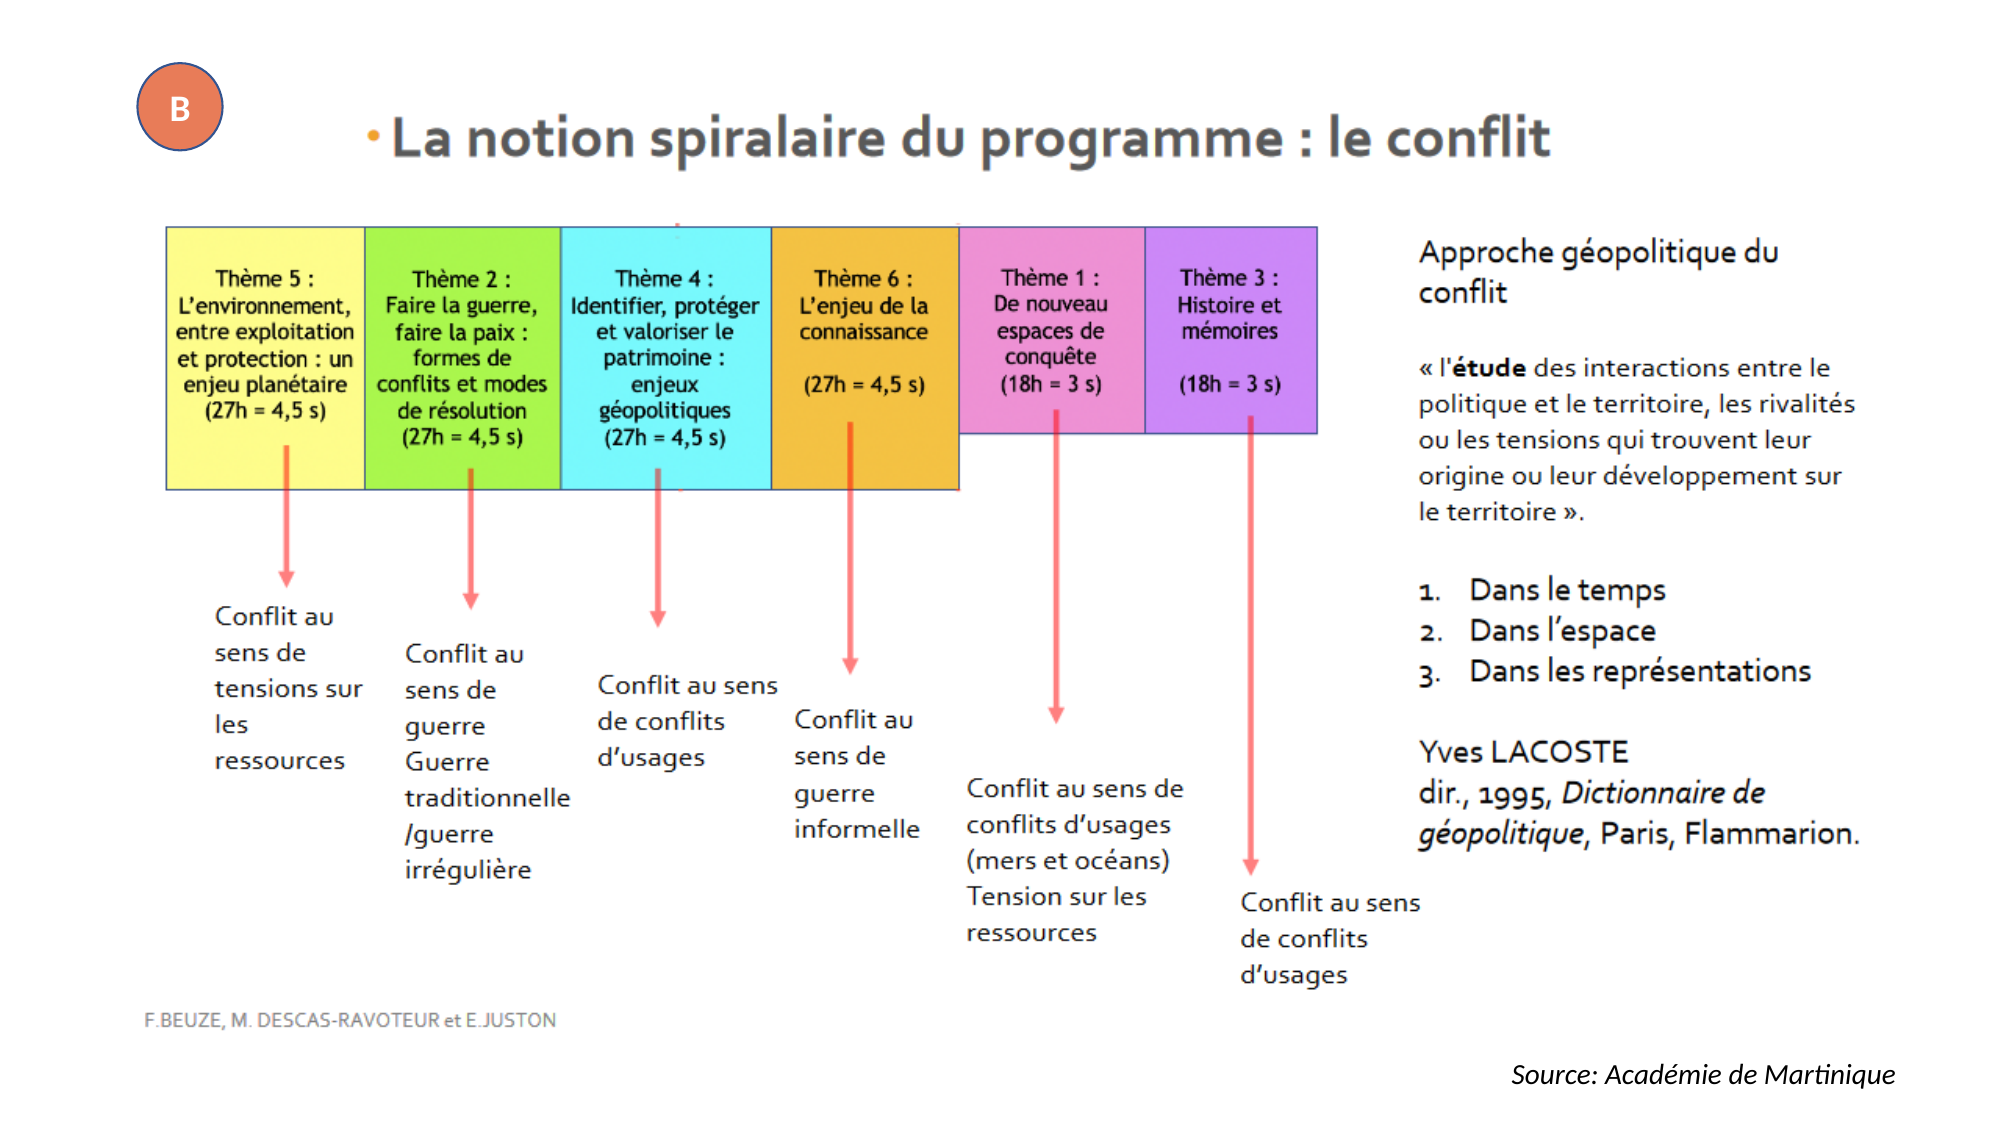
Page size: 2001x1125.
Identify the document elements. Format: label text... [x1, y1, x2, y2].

text_box Source: Académie de Martinique [999, 1047, 1911, 1098]
text_box B [146, 62, 214, 78]
picture [133, 78, 1867, 1047]
